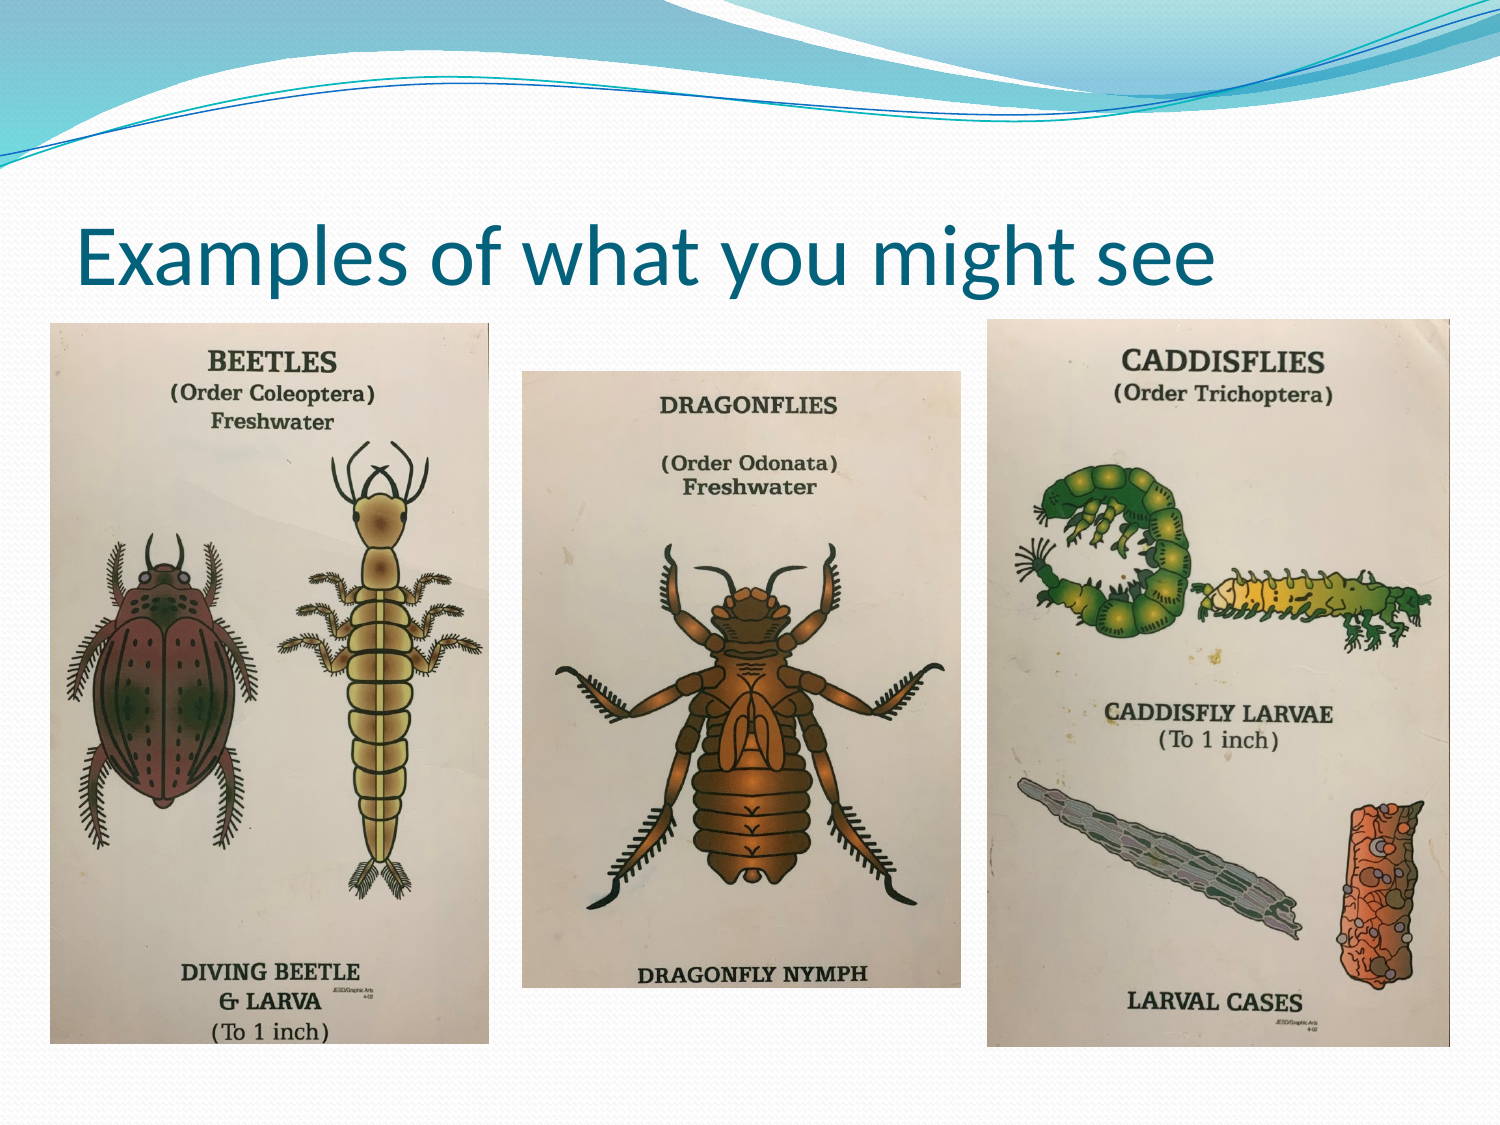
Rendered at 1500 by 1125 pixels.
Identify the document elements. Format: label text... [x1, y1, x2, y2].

picture [987, 319, 1451, 1048]
picture [522, 371, 961, 988]
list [49, 323, 489, 1044]
title Examples of what you might see [75, 115, 1425, 303]
